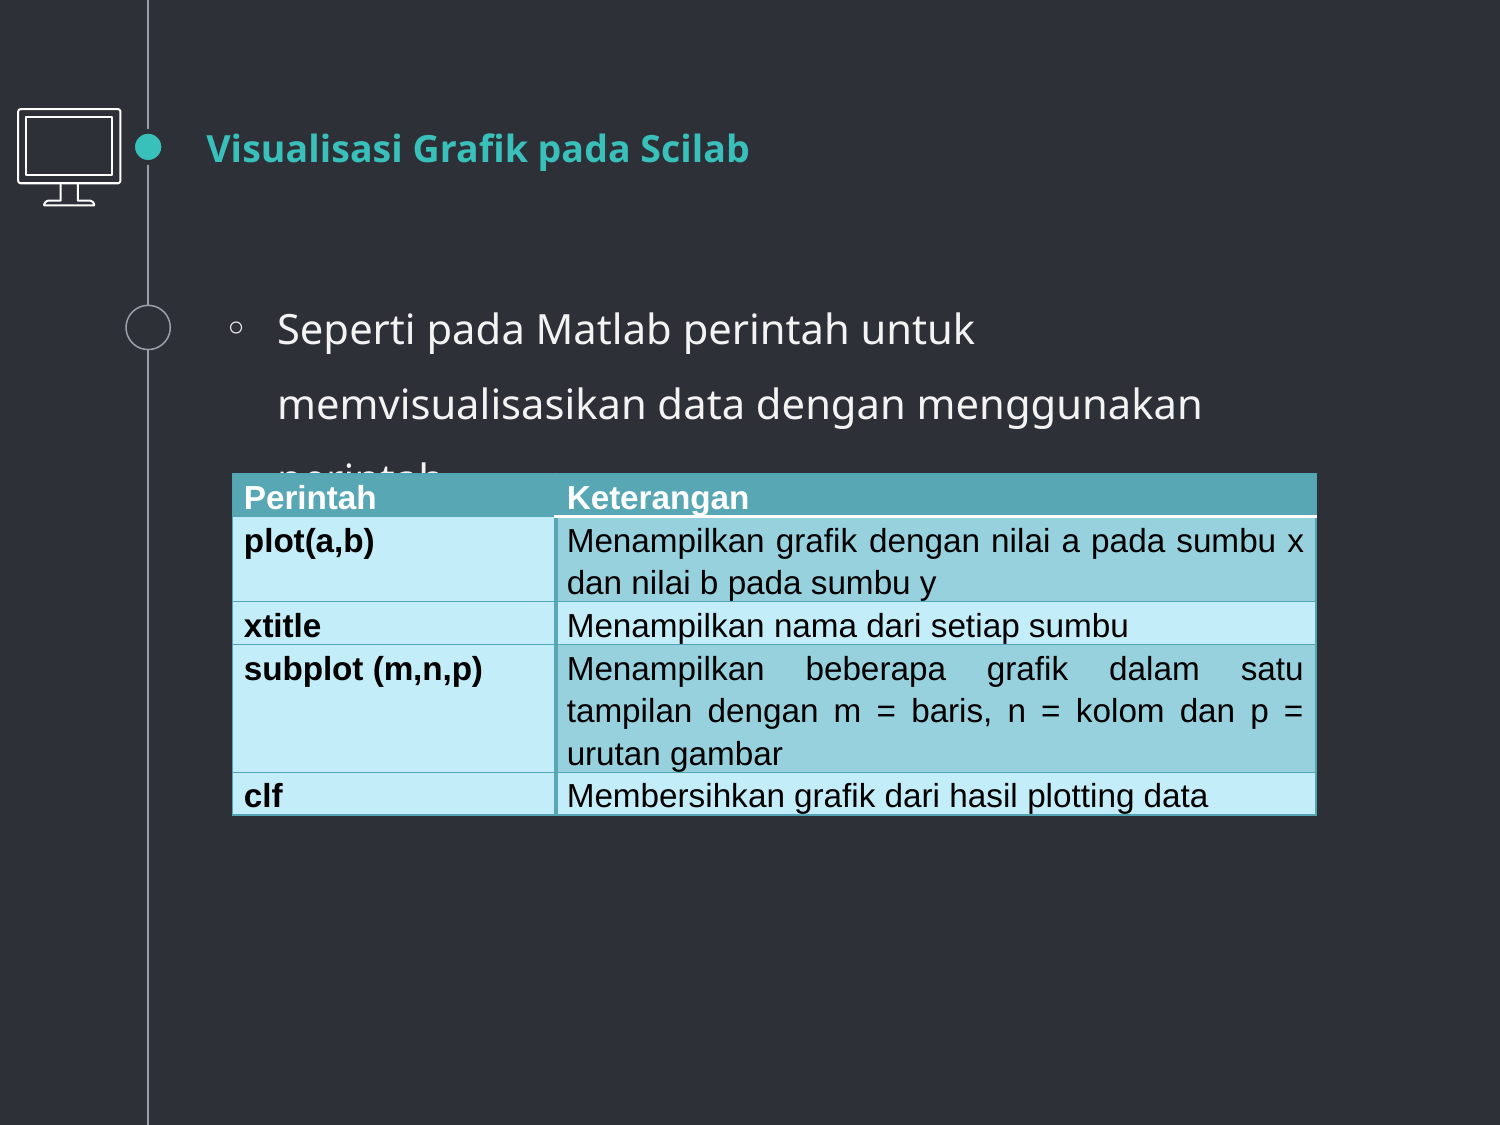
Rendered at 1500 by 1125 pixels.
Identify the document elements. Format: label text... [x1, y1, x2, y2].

table_cell xtitle [233, 602, 554, 644]
table_cell plot(a,b) [233, 517, 554, 601]
table_header Keterangan [558, 475, 1315, 515]
table_cell clf [233, 773, 554, 814]
table_cell Menampilkan grafik dengan nilai a pada sumbu x dan nilai b pada sumbu y [558, 518, 1315, 601]
list Seperti pada Matlab perintah untuk memvisualisasikan data dengan menggunakan perintah [191, 262, 1317, 1078]
table_cell Membersihkan grafik dari hasil plotting data [558, 773, 1315, 814]
title Visualisasi Grafik pada Scilab [191, 109, 1317, 185]
table_cell Menampilkan beberapa grafik dalam satu tampilan dengan m = baris, n = kolom dan p = urutan gambar [558, 645, 1315, 772]
table_cell Menampilkan nama dari setiap sumbu [558, 602, 1315, 644]
table_cell subplot (m,n,p) [233, 645, 554, 772]
table_header Perintah [233, 475, 554, 516]
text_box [17, 108, 121, 206]
